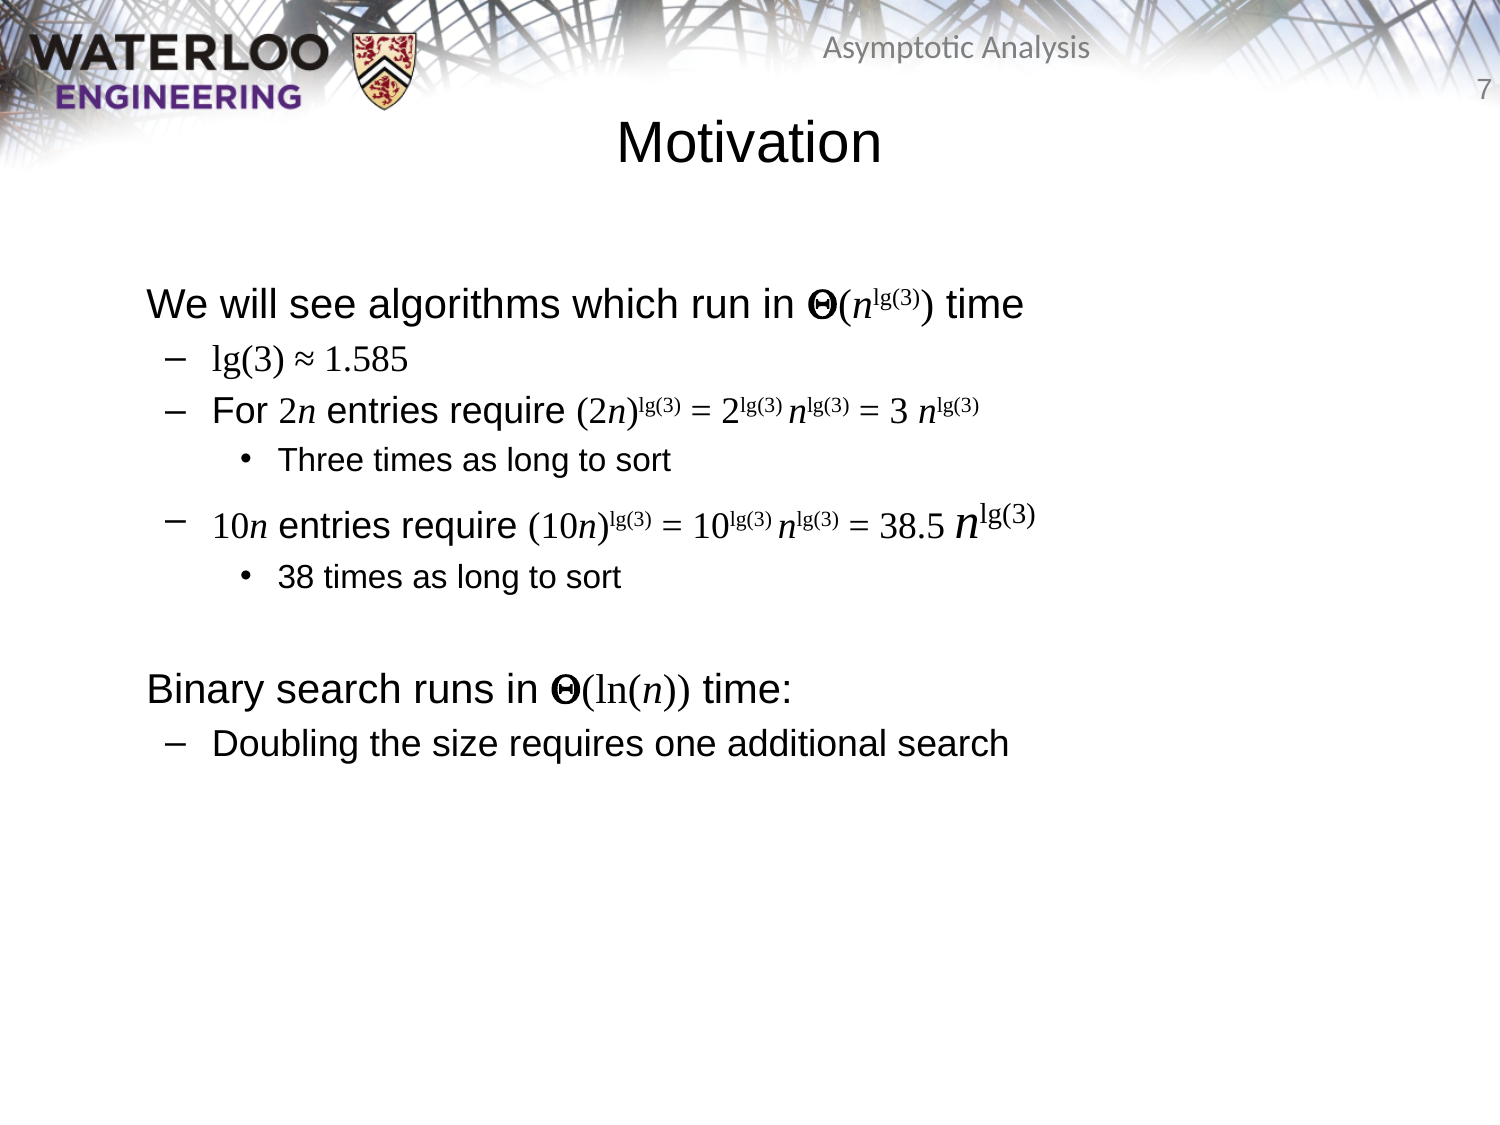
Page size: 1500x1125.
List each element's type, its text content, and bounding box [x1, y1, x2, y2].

title Motivation [74, 44, 1426, 233]
picture [0, 0, 1500, 1125]
list We will see algorithms which run in Q(nlg(3)) time lg(3) ≈ 1.585 For 2n entries require (2n)lg(3) = 2lg(3) nlg(3) = 3 nlg(3) Three times as long to sort 10n entries require (10n)lg(3) = 10lg(3) nlg(3) = 38.5 nlg(3) 38 times as long to sort Binary search runs in Q(ln(n)) time: Doubling the size requires one additional search [74, 268, 1426, 1012]
